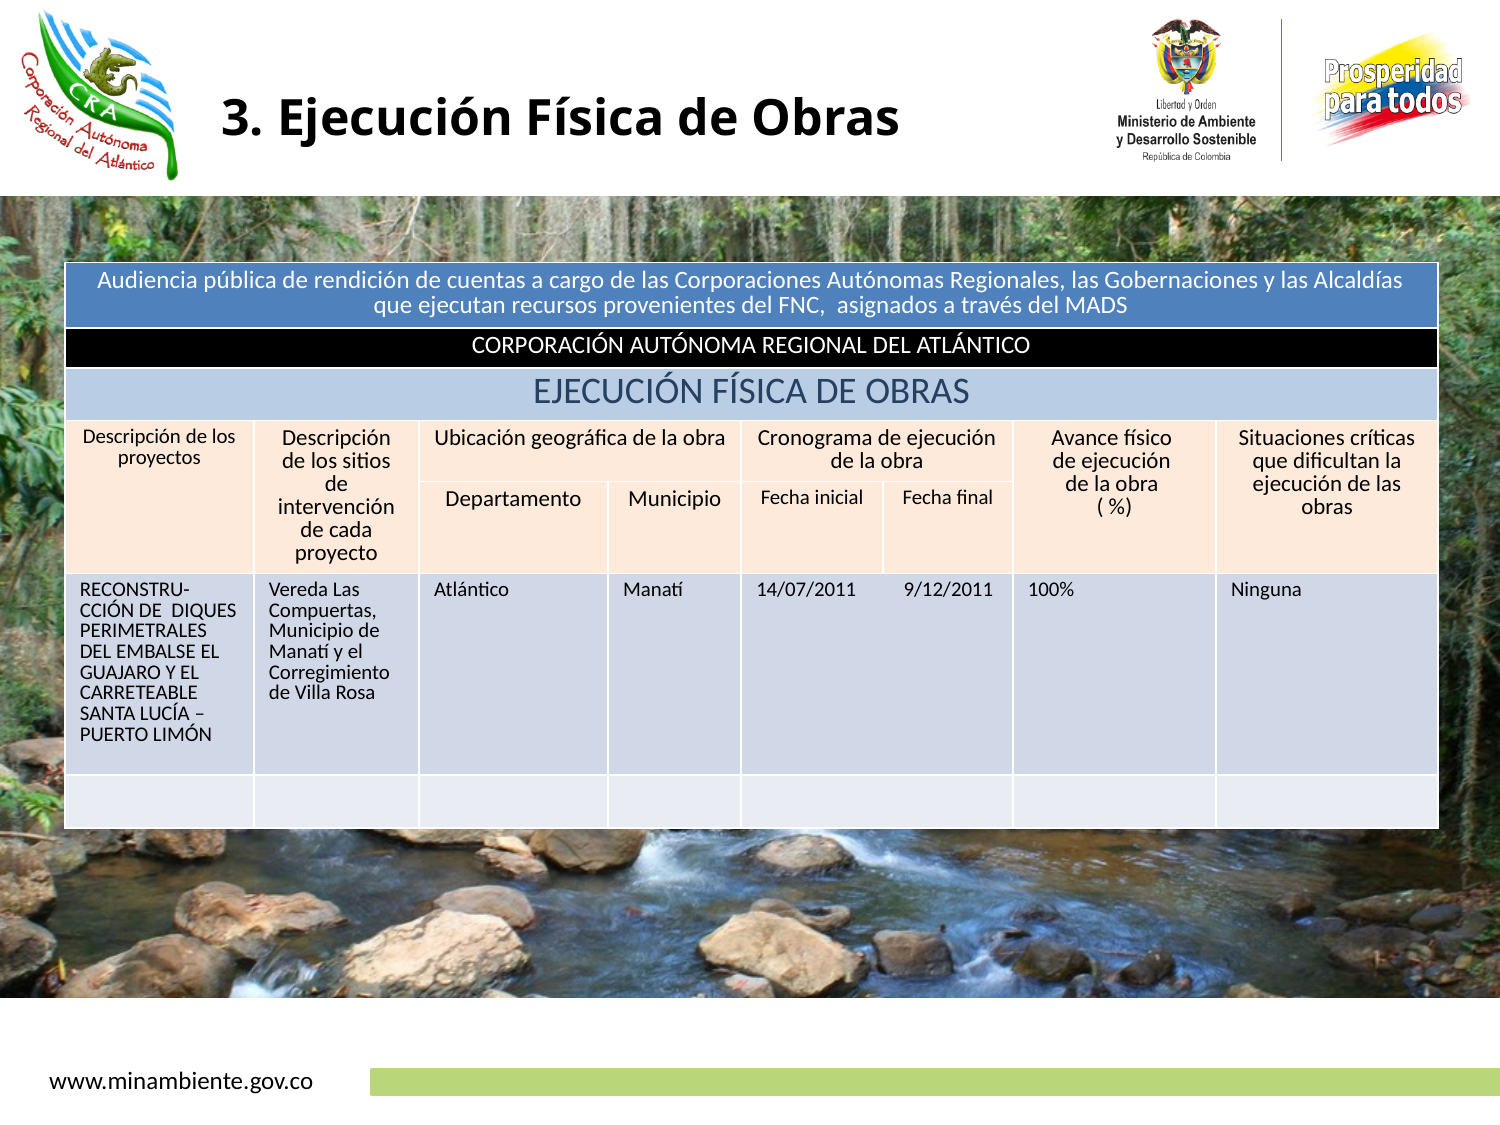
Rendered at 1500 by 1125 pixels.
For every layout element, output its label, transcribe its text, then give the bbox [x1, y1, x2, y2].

picture [1116, 18, 1256, 162]
picture [17, 6, 182, 184]
text_box 3. Ejecución Física de Obras [206, 78, 1081, 153]
picture [0, 196, 1500, 999]
picture [1310, 27, 1471, 158]
